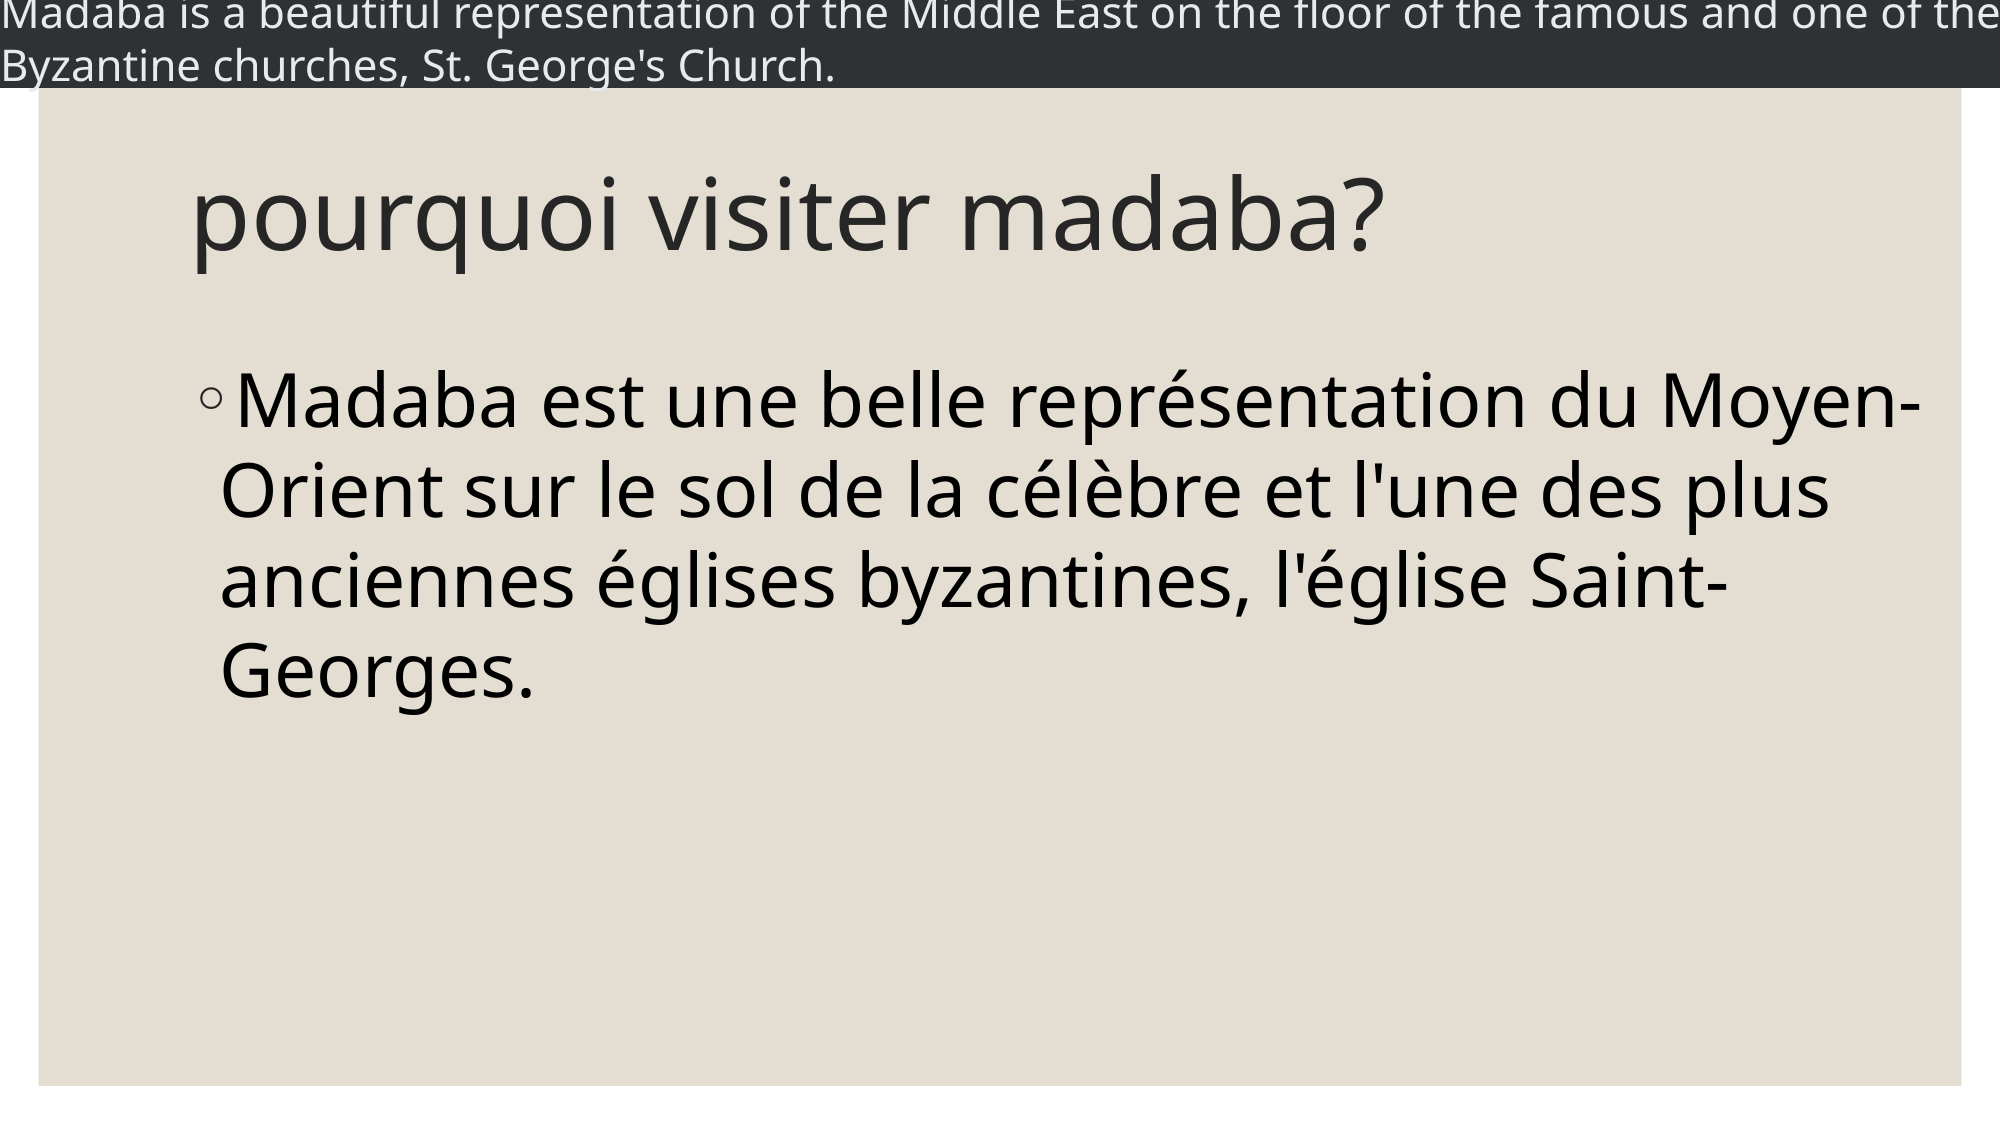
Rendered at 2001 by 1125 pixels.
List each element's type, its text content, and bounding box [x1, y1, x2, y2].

text_box Madaba is a beautiful representation of the Middle East on the floor of the famous and one of the oldest Byzantine churches, St. George's Church. [0, 0, 2000, 88]
list Madaba est une belle représentation du Moyen-Orient sur le sol de la célèbre et l'une des plus anciennes églises byzantines, l'église Saint-Georges. [174, 345, 2000, 990]
title pourquoi visiter madaba? [174, 105, 1825, 331]
